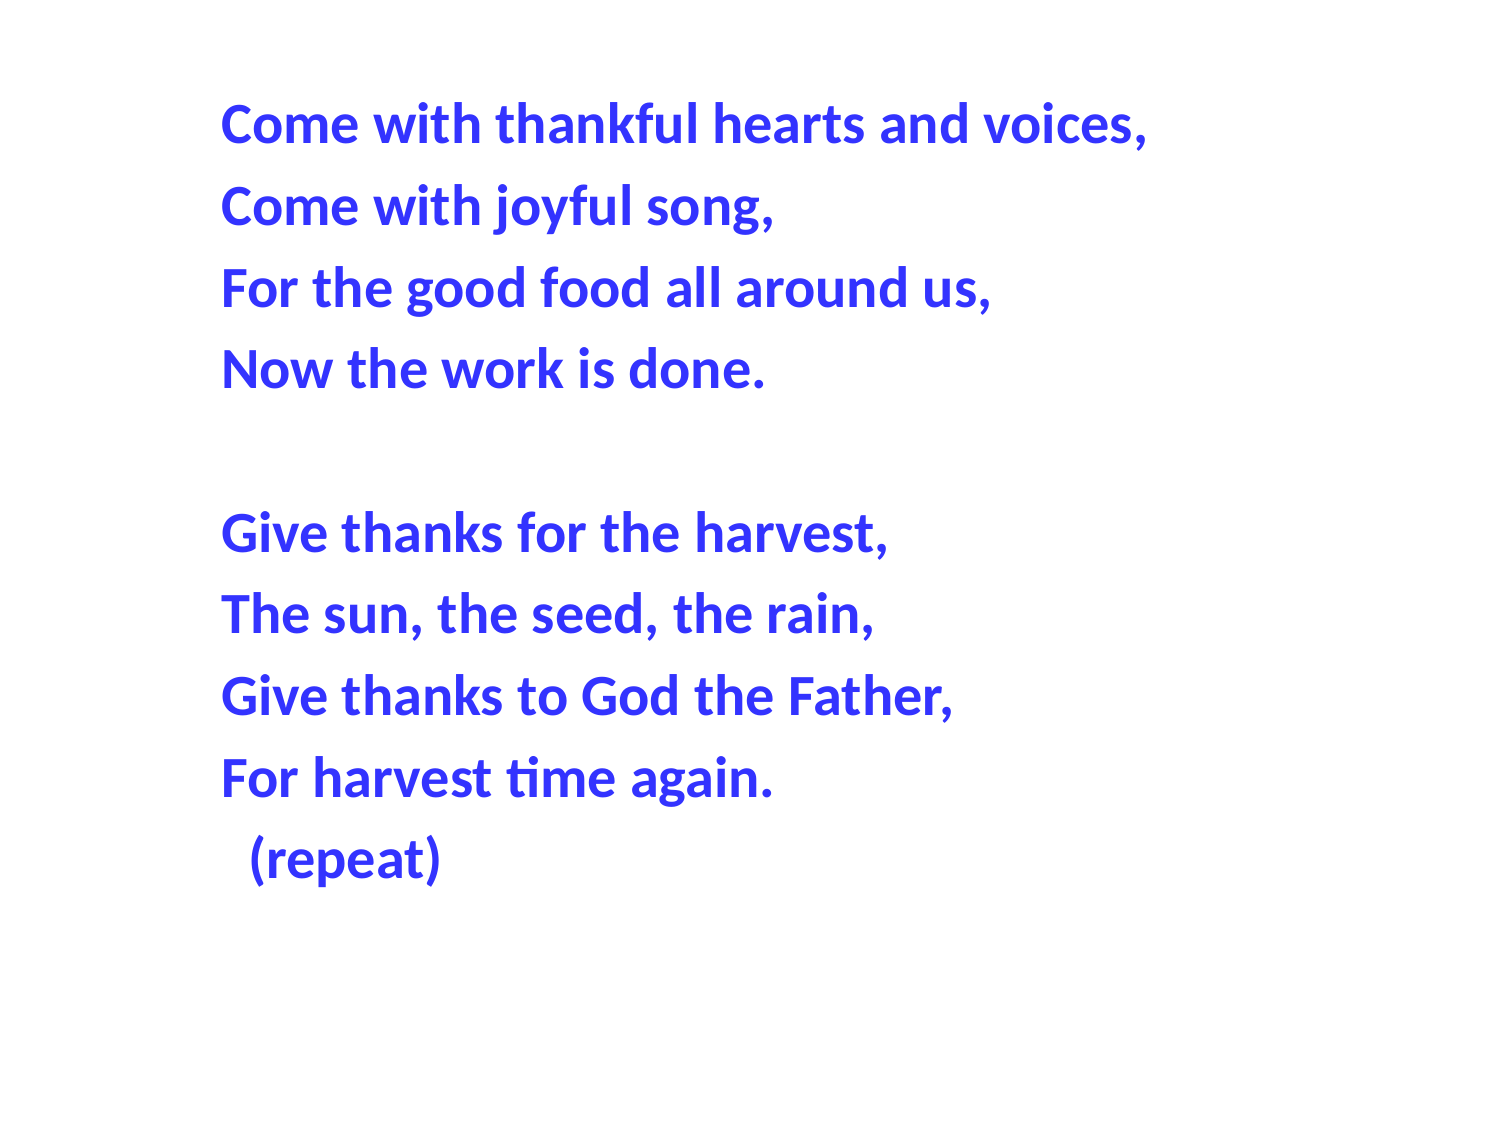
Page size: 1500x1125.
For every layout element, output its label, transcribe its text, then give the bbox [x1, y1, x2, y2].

list Come with thankful hearts and voices, Come with joyful song, For the good food all around us, Now the work is done. Give thanks for the harvest, The sun, the seed, the rain, Give thanks to God the Father, For harvest time again. (repeat) [206, 78, 1427, 953]
